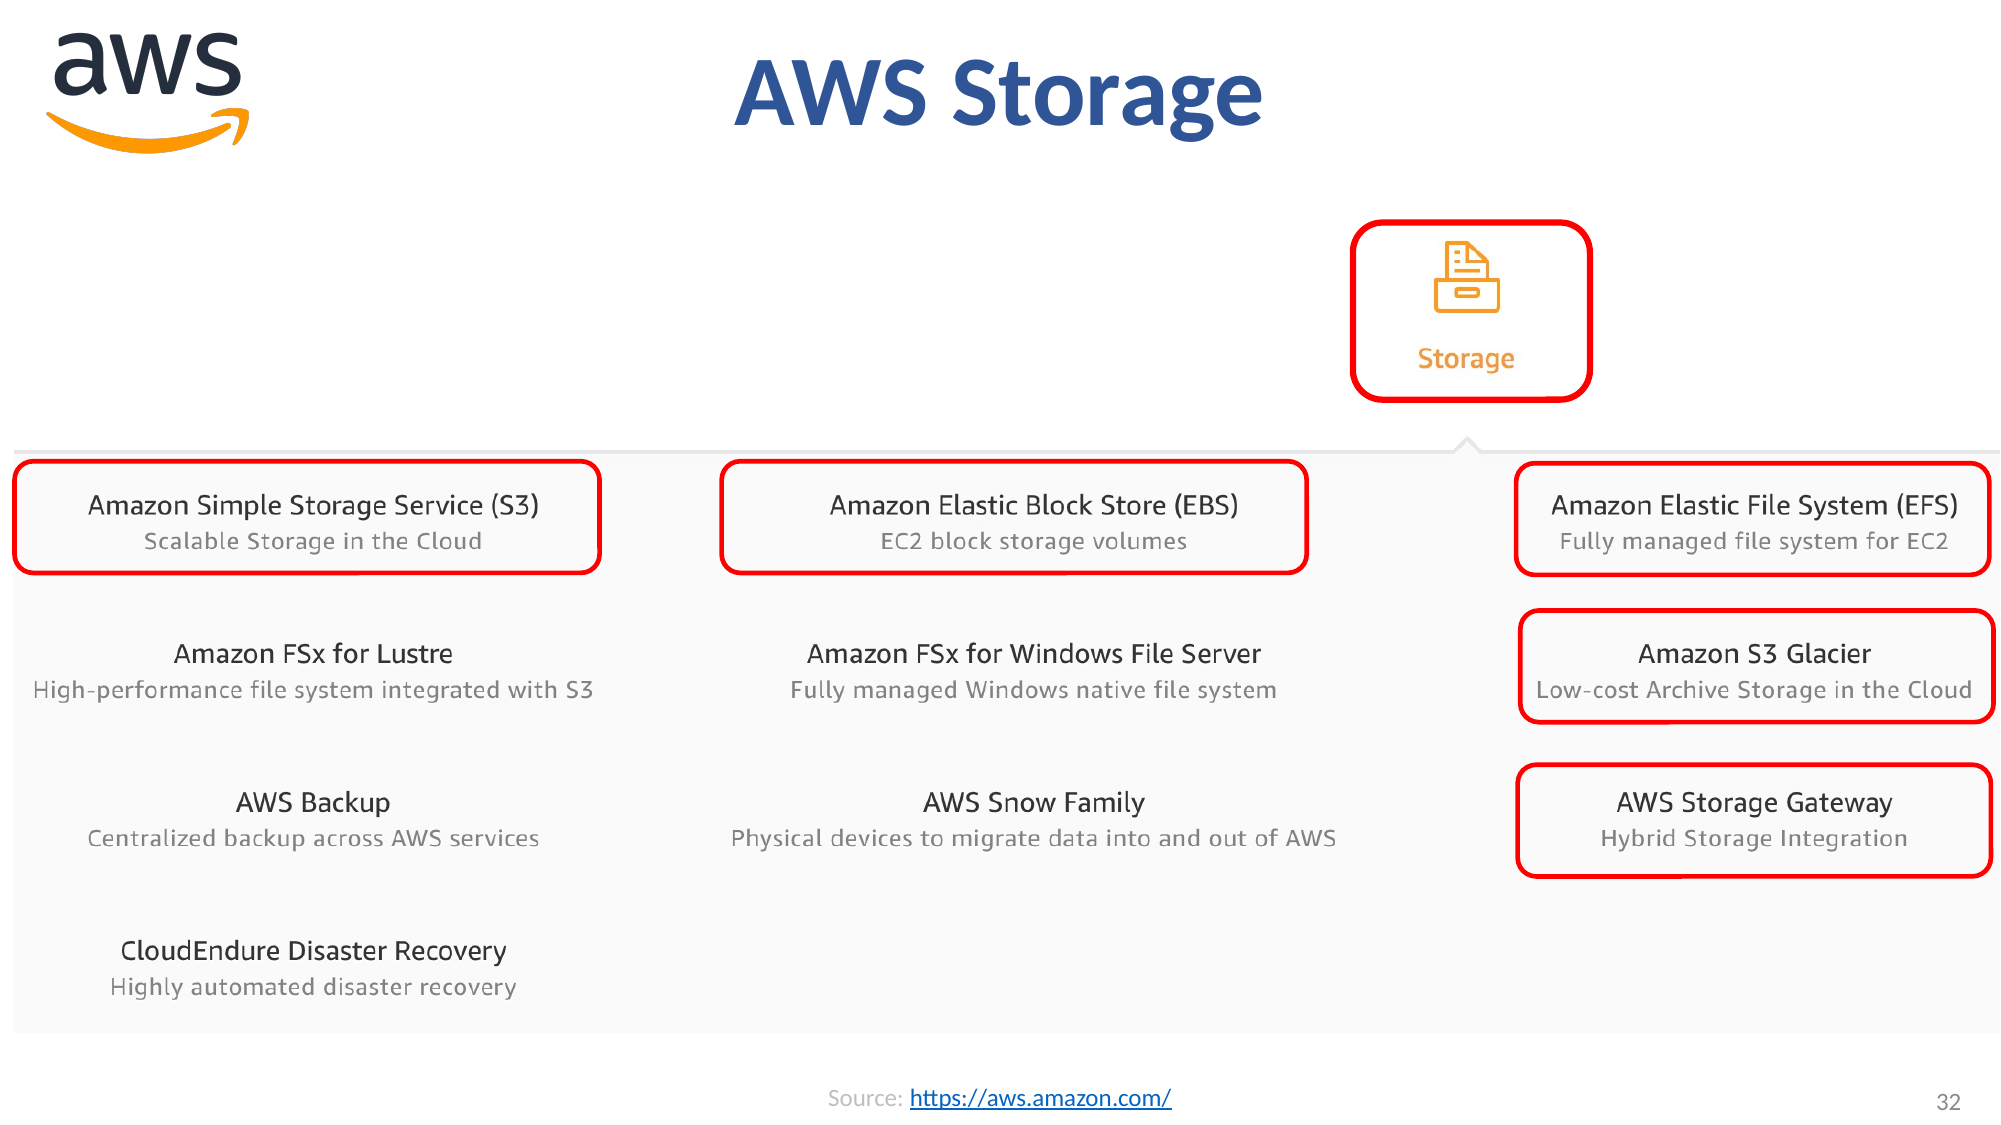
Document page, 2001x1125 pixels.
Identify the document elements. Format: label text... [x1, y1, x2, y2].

text_box Source: https://aws.amazon.com/ [236, 1074, 1764, 1119]
picture [45, 32, 250, 154]
title AWS Storage [88, 0, 1912, 186]
slide_number 32 [1819, 1080, 1977, 1120]
picture [14, 217, 2000, 1033]
